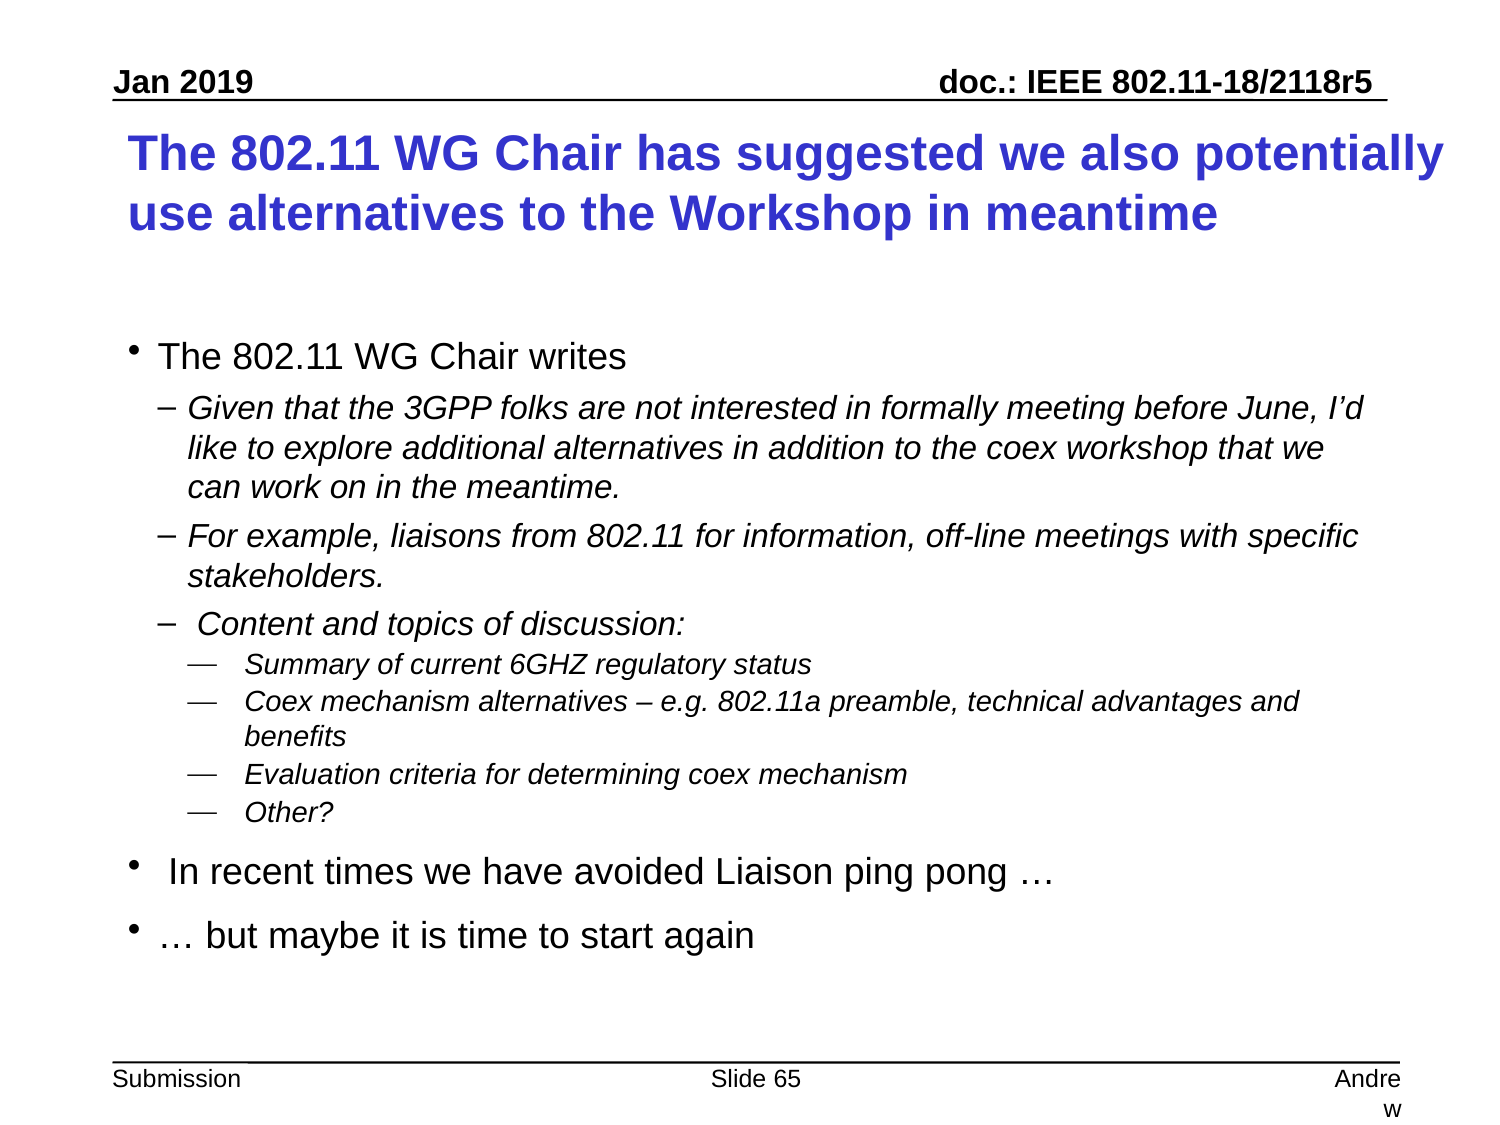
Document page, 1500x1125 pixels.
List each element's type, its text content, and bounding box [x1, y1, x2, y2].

footer Andrew Myles, Cisco [1320, 1061, 1402, 1093]
list The 802.11 WG Chair writes Given that the 3GPP folks are not interested in formally meeting before June, I’d like to explore additional alternatives in addition to the coex workshop that we can work on in the meantime. For example, liaisons from 802.11 for information, off-line meetings with specific stakeholders. Content and topics of discussion: Summary of current 6GHZ regulatory status Coex mechanism alternatives – e.g. 802.11a preamble, technical advantages and benefits Evaluation criteria for determining coex mechanism Other? In recent times we have avoided Liaison ping pong … … but maybe it is time to start again [112, 324, 1388, 1000]
slide_number Slide 65 [709, 1061, 803, 1093]
title The 802.11 WG Chair has suggested we also potentially use alternatives to the Workshop in meantime [112, 112, 1463, 288]
